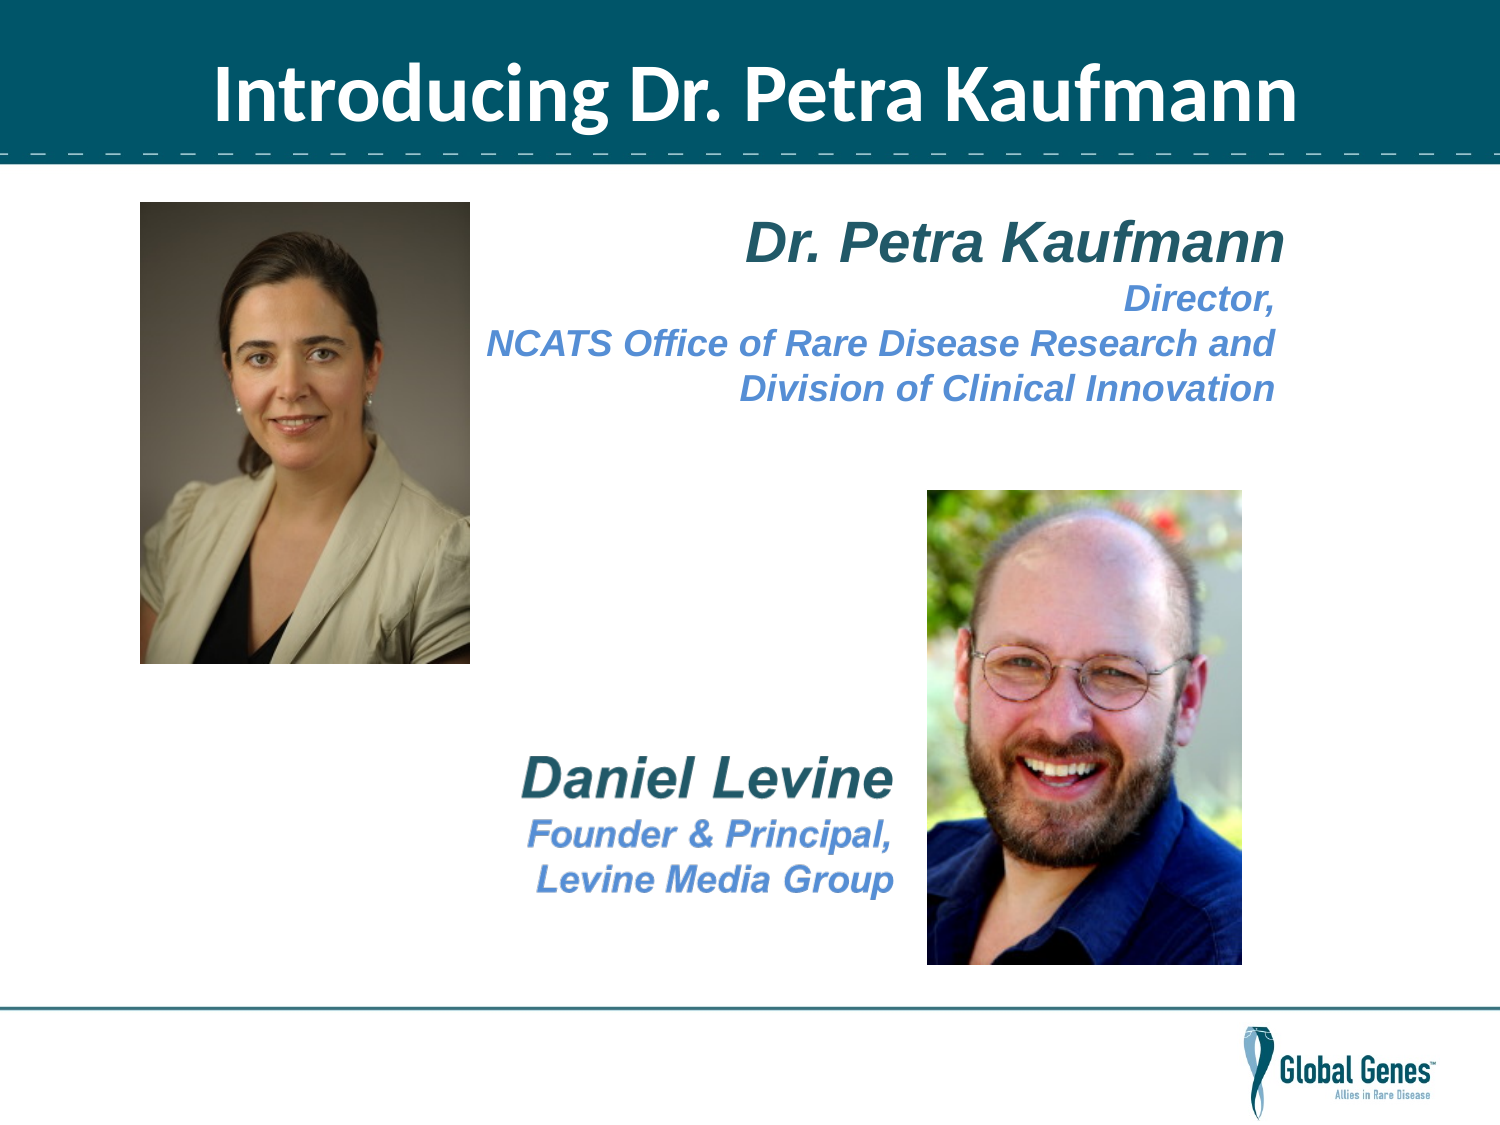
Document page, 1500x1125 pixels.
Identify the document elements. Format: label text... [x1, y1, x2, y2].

picture [1194, 153, 1210, 157]
picture [292, 153, 300, 158]
picture [0, 161, 1500, 1125]
picture [33, 153, 48, 157]
text_box Dr. Petra Kaufmann Director, NCATS Office of Rare Disease Research and Division of Clinical Innovation [279, 196, 1302, 416]
picture [594, 153, 607, 159]
picture [1232, 153, 1249, 157]
text_box Introducing Dr. Petra Kaufmann [49, 31, 1463, 145]
